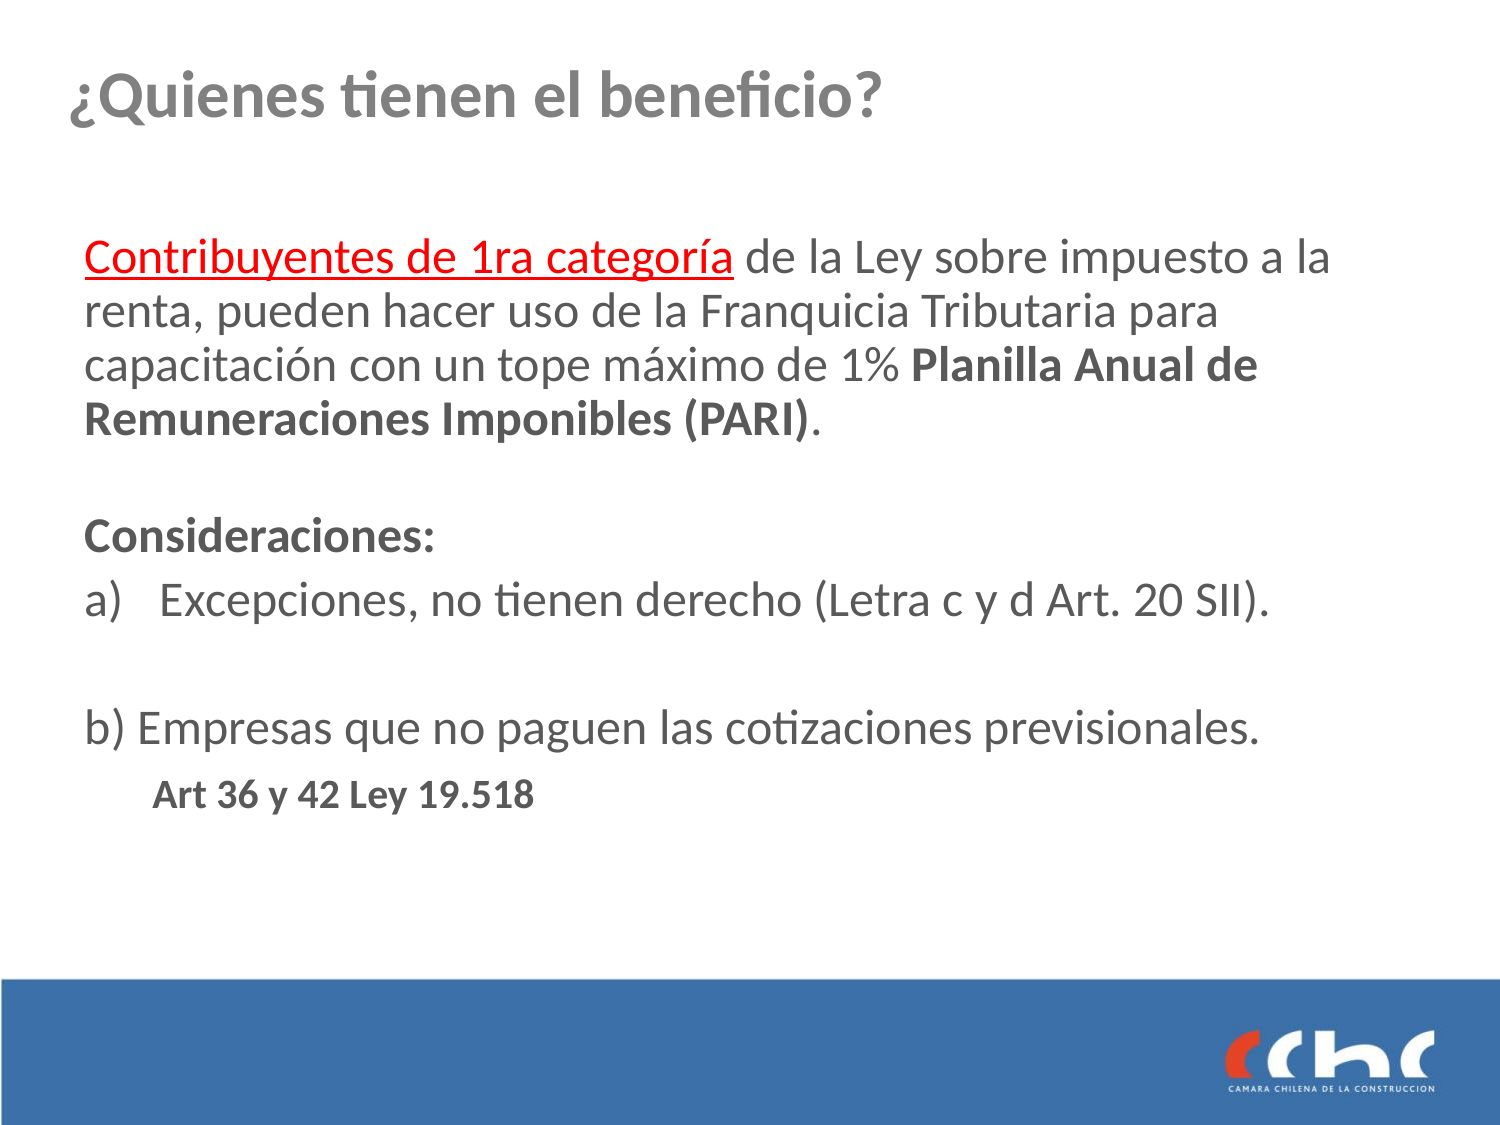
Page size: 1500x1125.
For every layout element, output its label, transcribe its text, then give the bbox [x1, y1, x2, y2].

text_box ¿Quienes tienen el beneficio? [53, 43, 1341, 139]
text_box Contribuyentes de 1ra categoría de la Ley sobre impuesto a la renta, pueden hacer uso de la Franquicia Tributaria para capacitación con un tope máximo de 1% Planilla Anual de Remuneraciones Imponibles (PARI). Consideraciones: Excepciones, no tienen derecho (Letra c y d Art. 20 SII). b) Empresas que no paguen las cotizaciones previsionales. Art 36 y 42 Ley 19.518 [70, 222, 1435, 910]
picture [0, 0, 1500, 1125]
